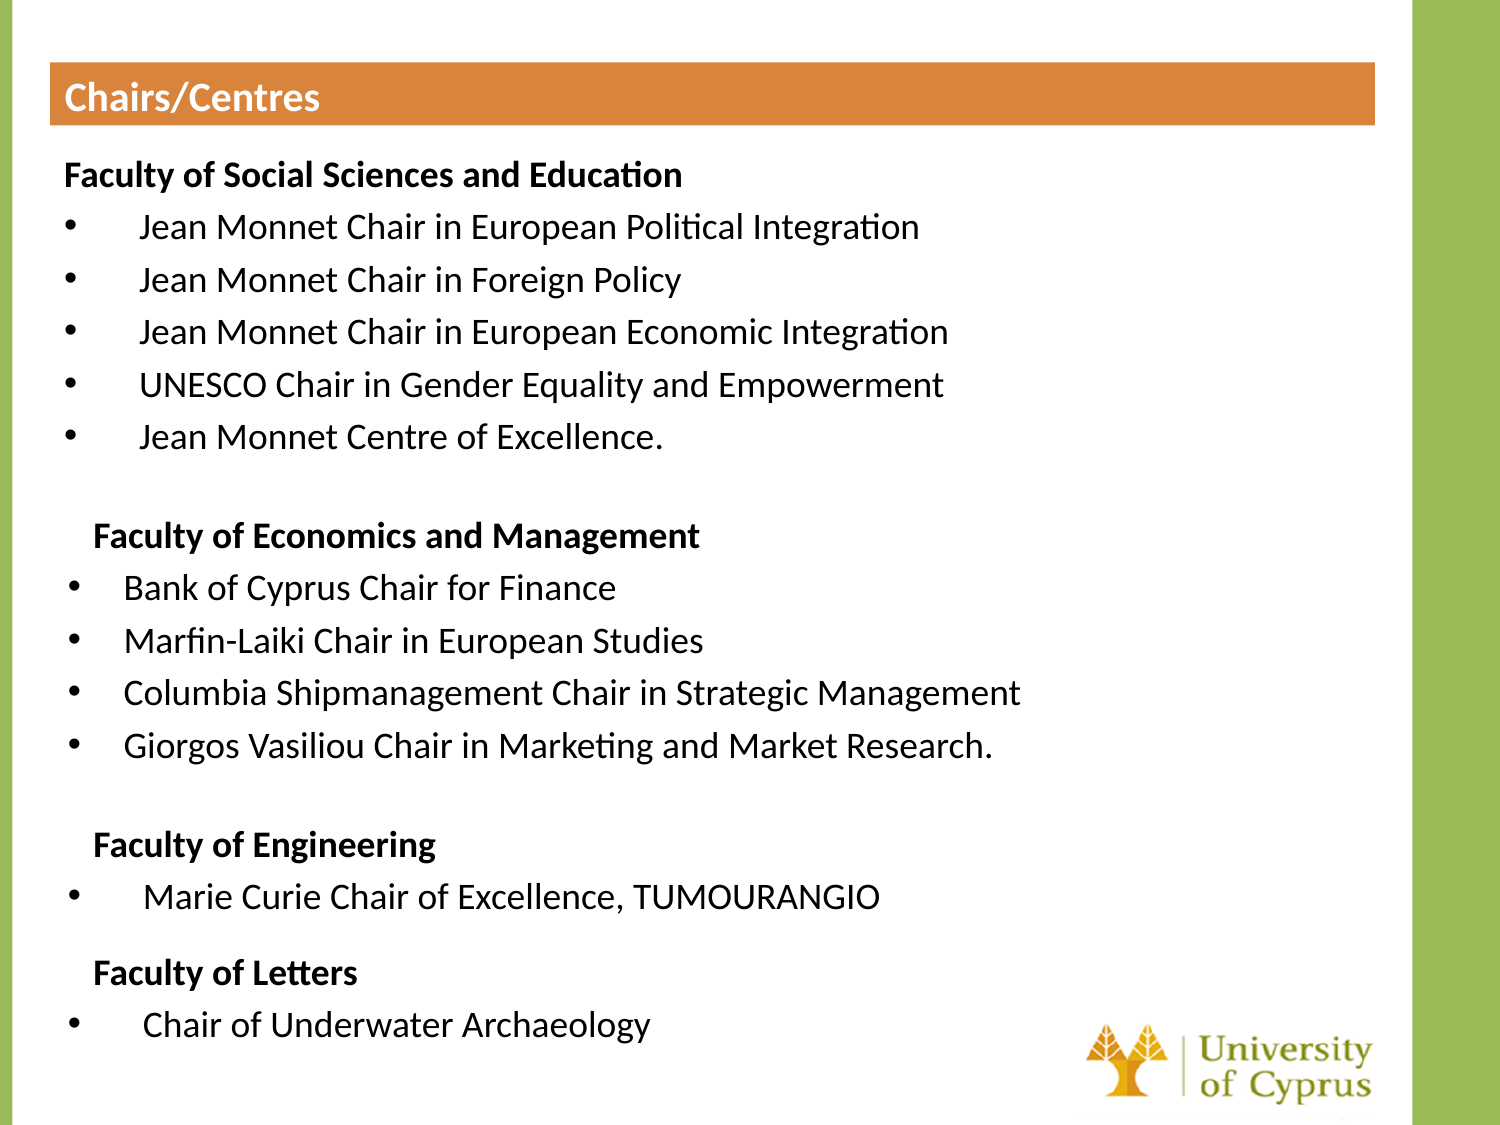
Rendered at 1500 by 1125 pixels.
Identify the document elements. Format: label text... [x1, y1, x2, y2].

picture [1065, 1019, 1400, 1118]
list Faculty of Social Sciences and Education Jean Monnet Chair in European Political Integration Jean Monnet Chair in Foreign Policy Jean Monnet Chair in European Economic Integration UNESCO Chair in Gender Equality and Empowerment Jean Monnet Centre of Excellence. [49, 142, 1374, 480]
list Faculty of Letters Chair of Underwater Archaeology [53, 942, 1402, 1070]
list Faculty of Engineering Marie Curie Chair of Excellence, TUMOURANGIO [53, 812, 1403, 942]
list Faculty of Economics and Management Bank of Cyprus Chair for Finance Marfin-Laiki Chair in European Studies Columbia Shipmanagement Chair in Strategic Management Giorgos Vasiliou Chair in Marketing and Market Research. [53, 503, 1390, 776]
list Chairs/Centres [50, 62, 1375, 126]
